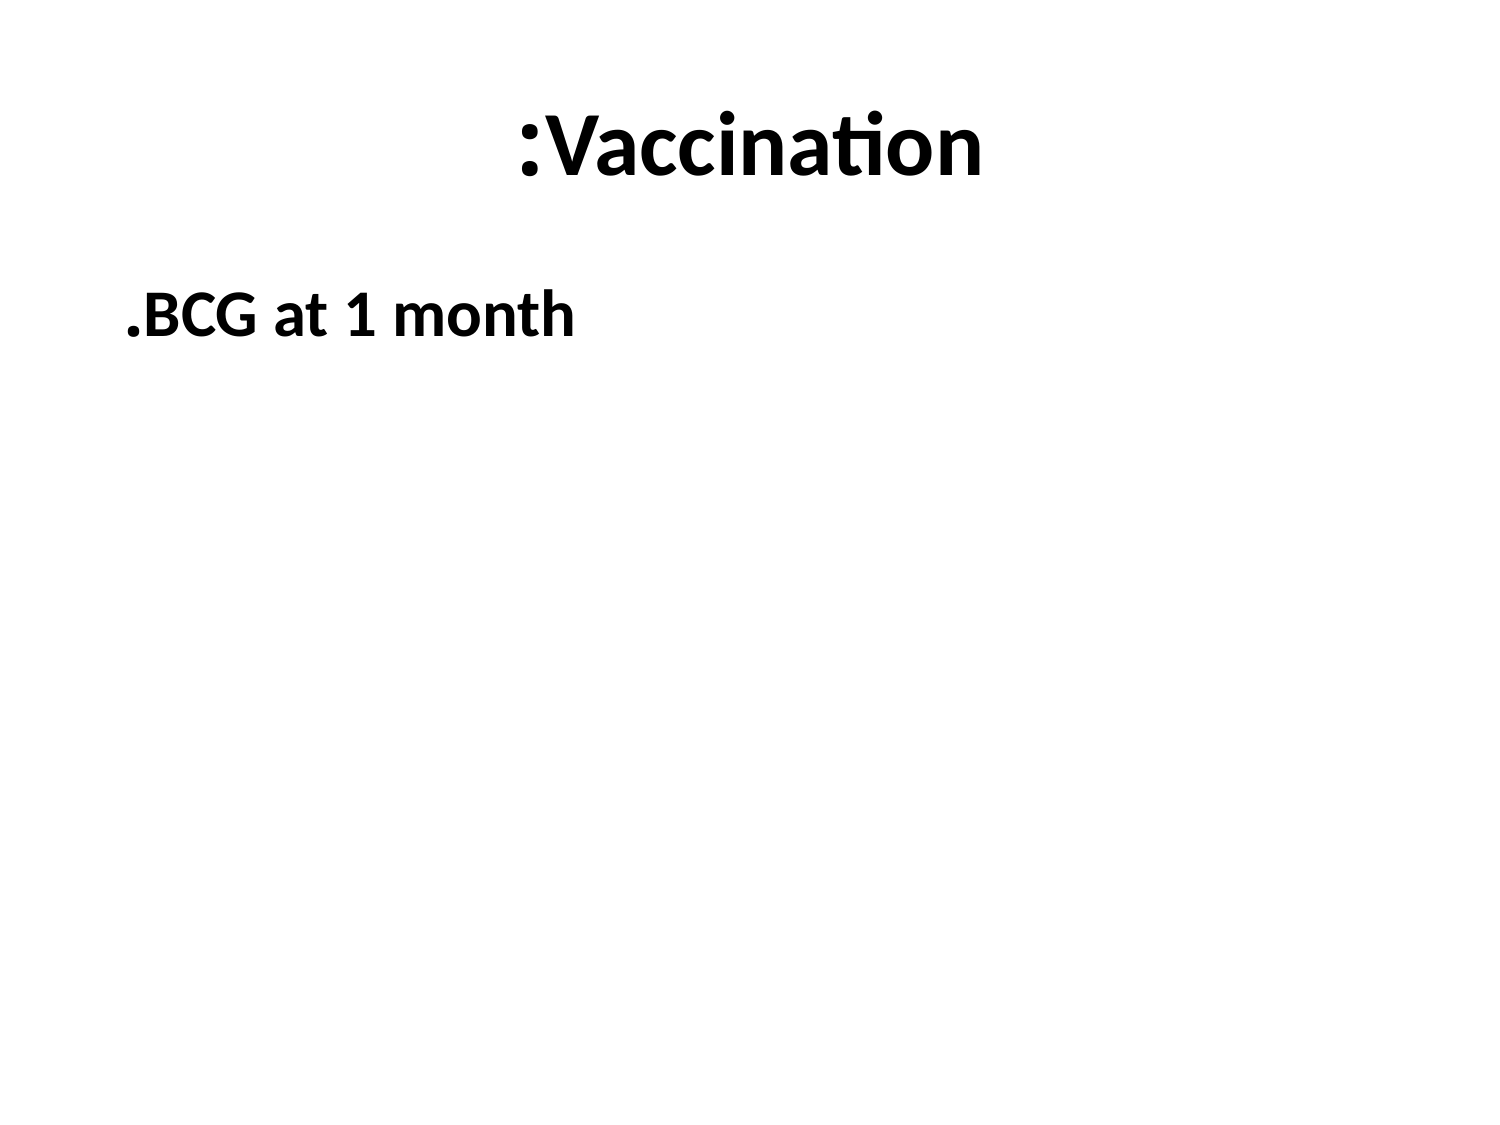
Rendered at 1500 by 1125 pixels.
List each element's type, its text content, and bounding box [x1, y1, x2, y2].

title Vaccination: [75, 45, 1425, 233]
list BCG at 1 month. [75, 262, 1425, 1005]
